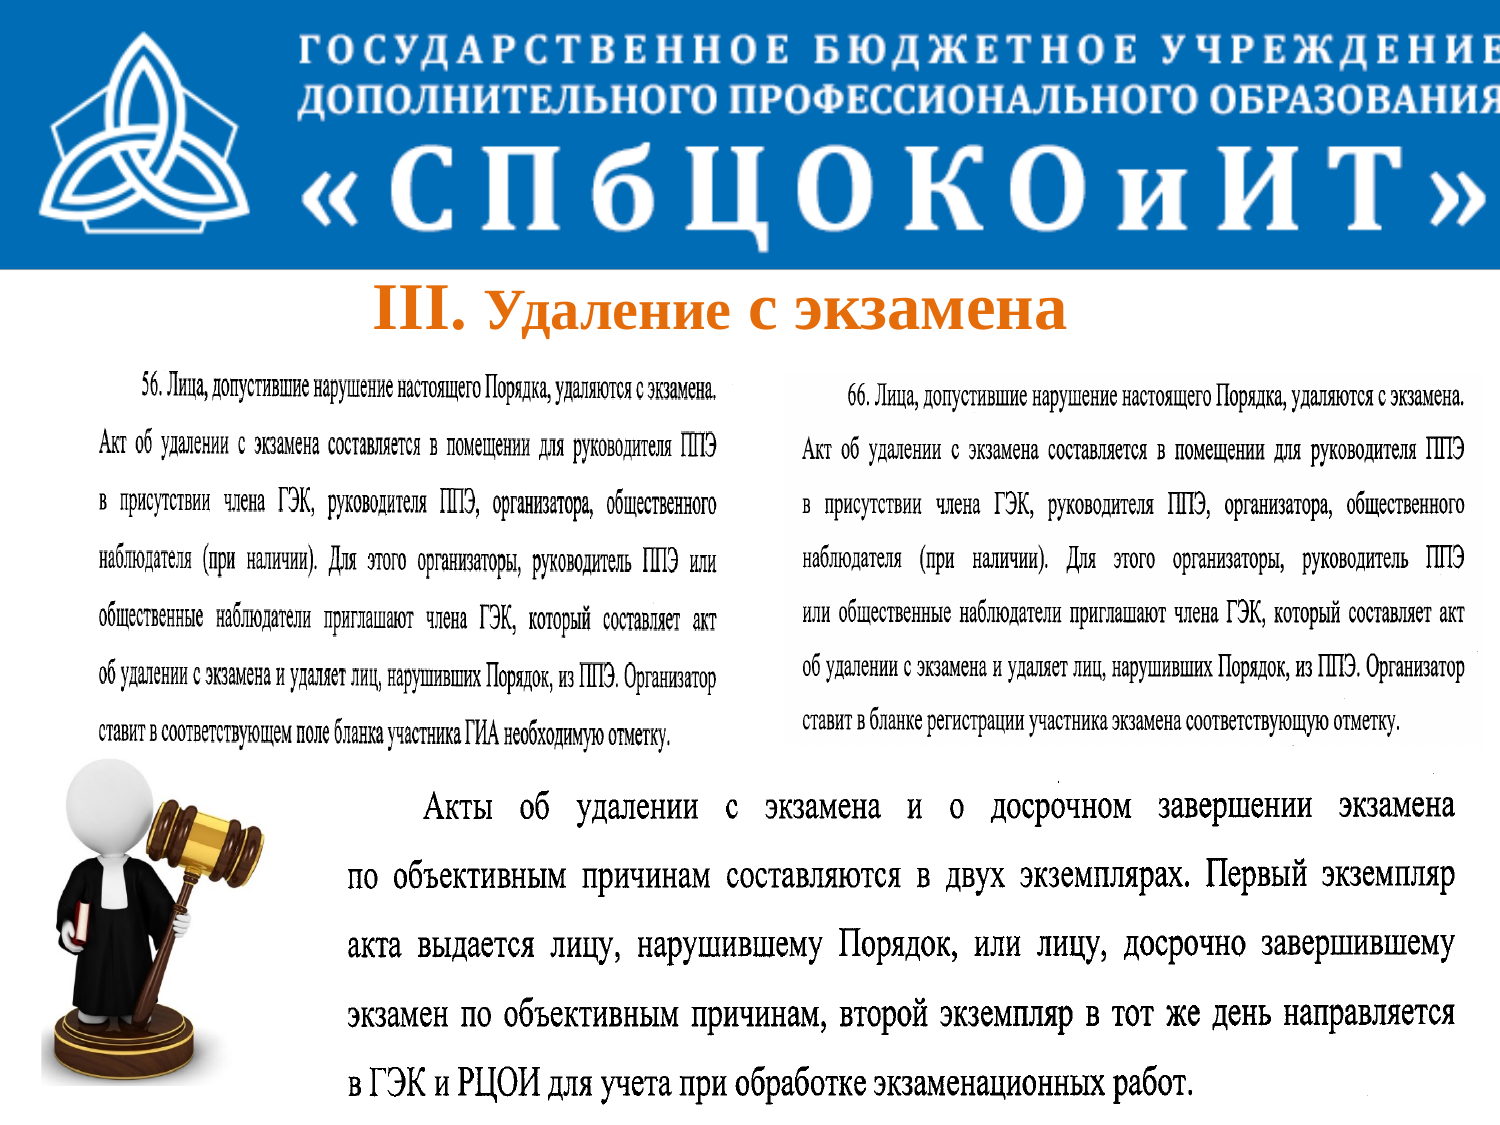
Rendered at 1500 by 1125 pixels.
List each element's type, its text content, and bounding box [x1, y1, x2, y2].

picture [0, 0, 1500, 1125]
text_box III. Удаление с экзамена [159, 255, 1282, 350]
